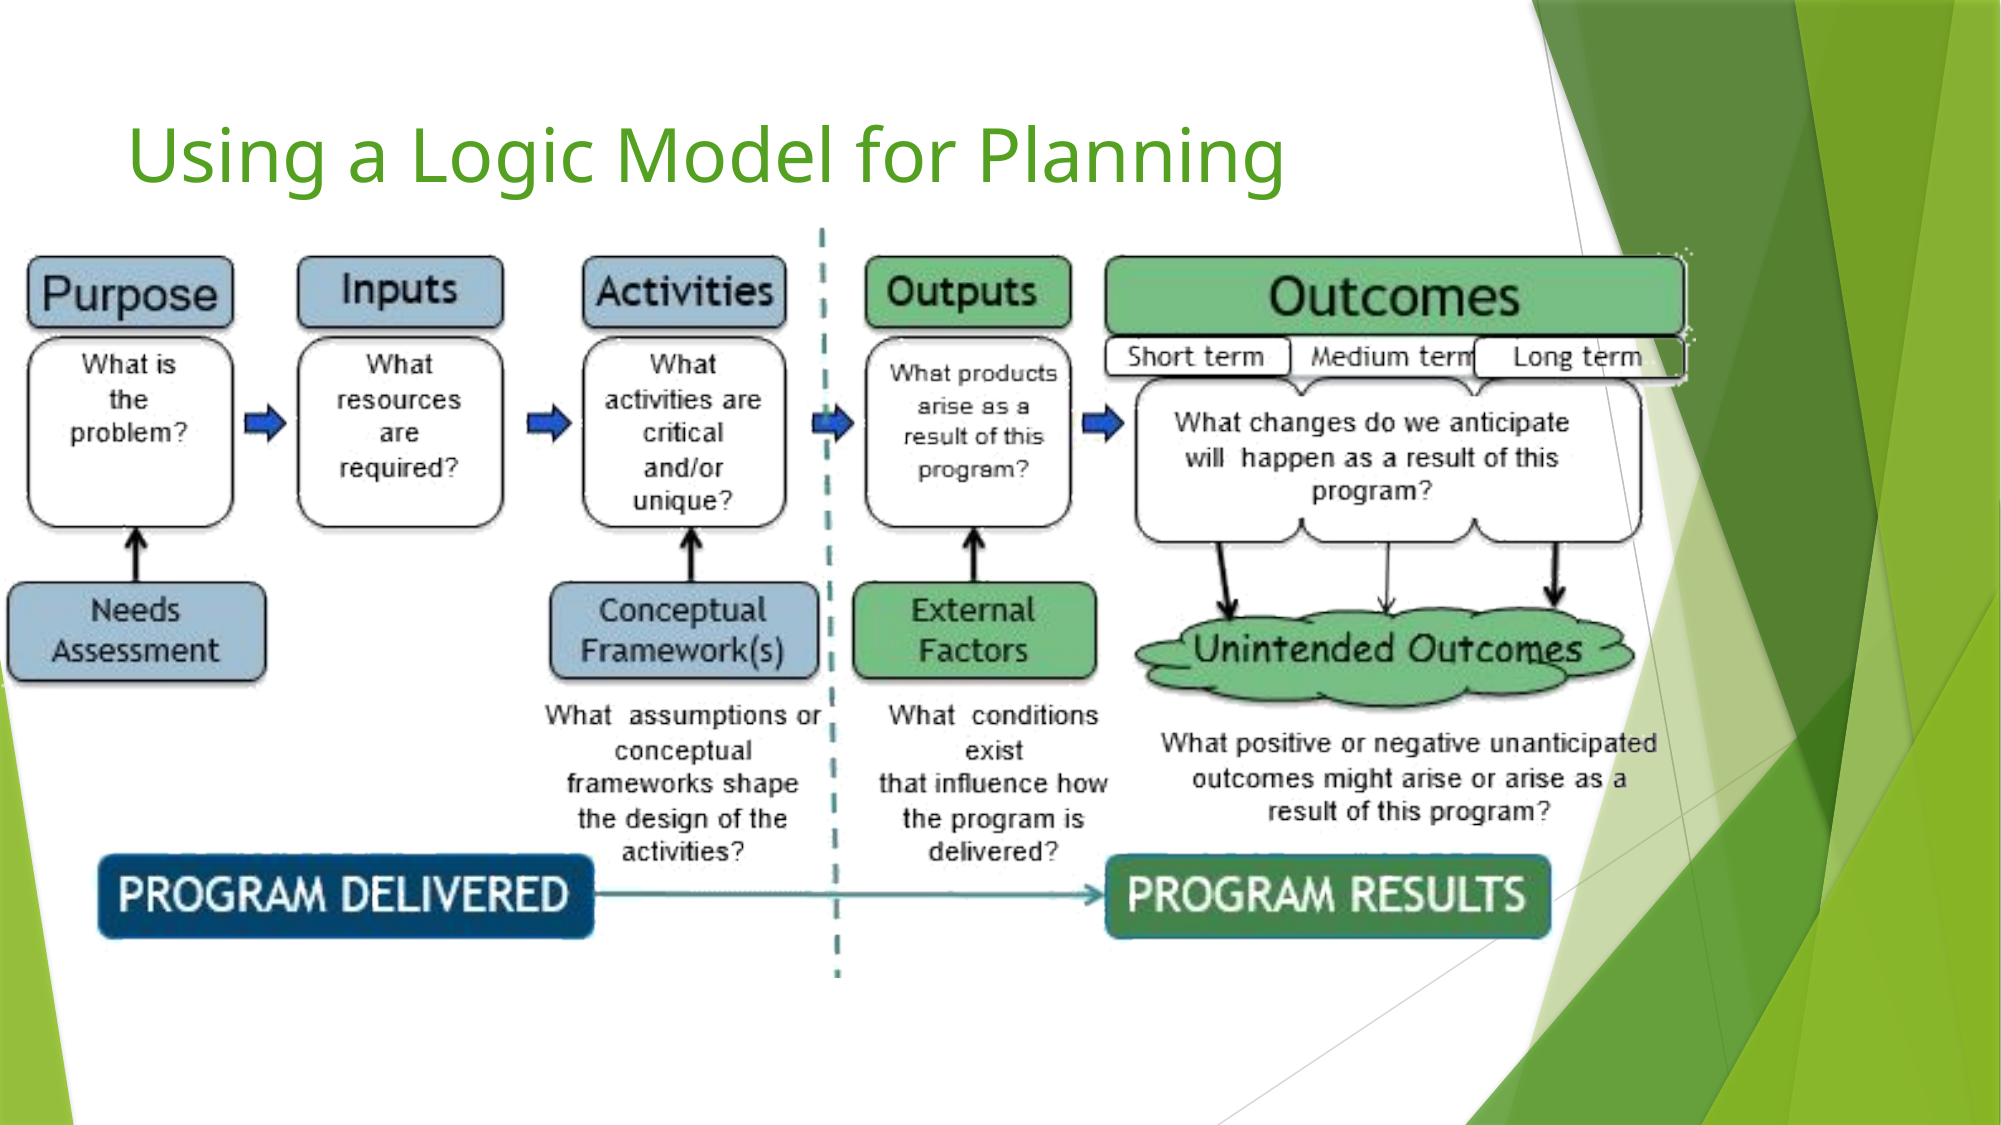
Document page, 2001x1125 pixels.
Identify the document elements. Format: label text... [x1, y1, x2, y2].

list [0, 207, 1697, 979]
title Using a Logic Model for Planning [111, 99, 1522, 207]
